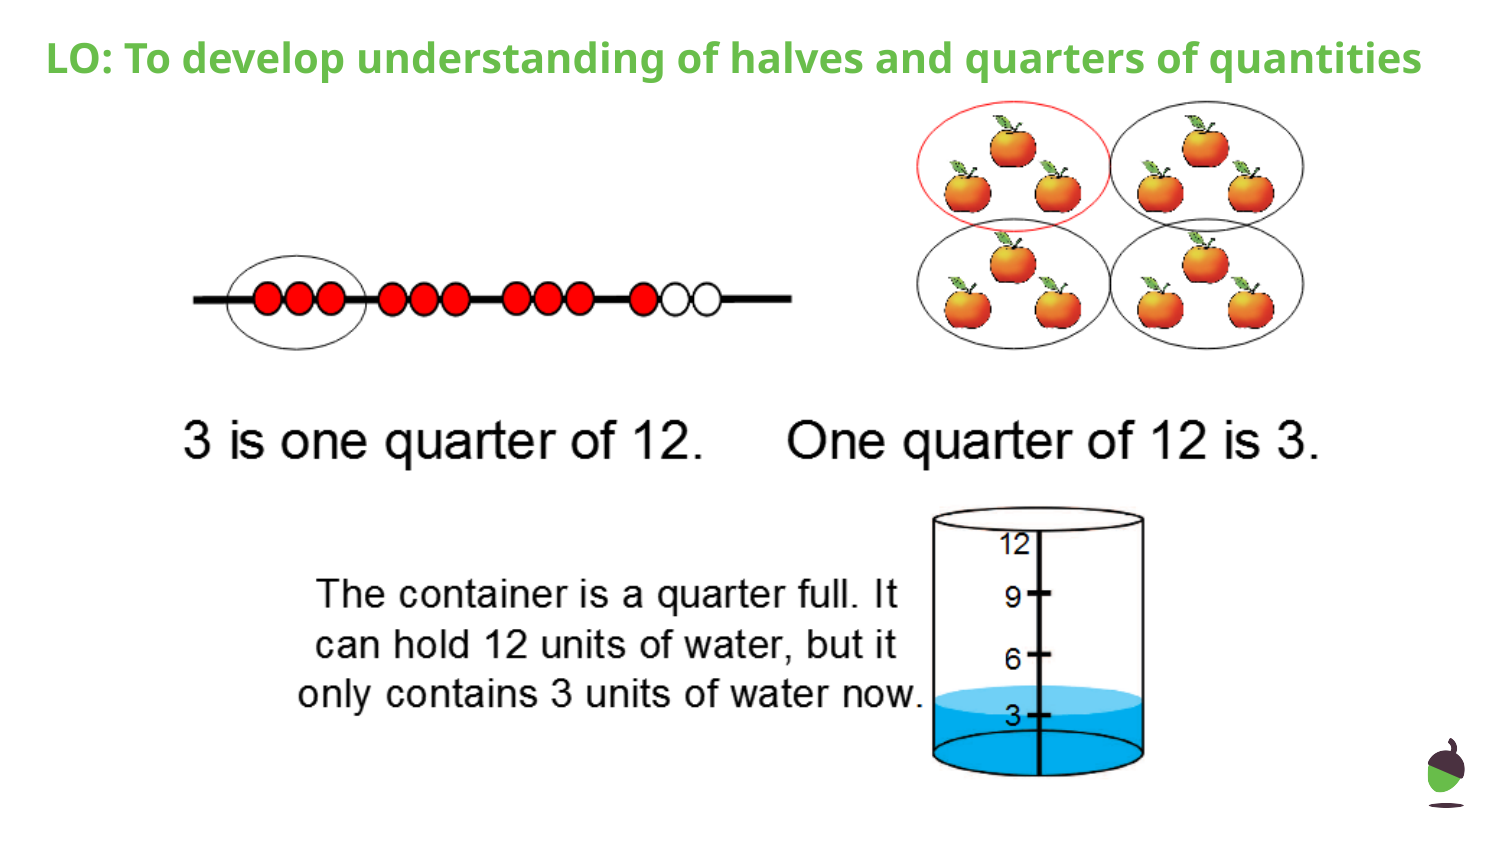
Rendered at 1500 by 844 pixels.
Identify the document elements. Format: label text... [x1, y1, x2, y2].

picture [161, 91, 1338, 794]
picture [1427, 738, 1465, 808]
text_box LO: To develop understanding of halves and quarters of quantities [0, 0, 1500, 92]
